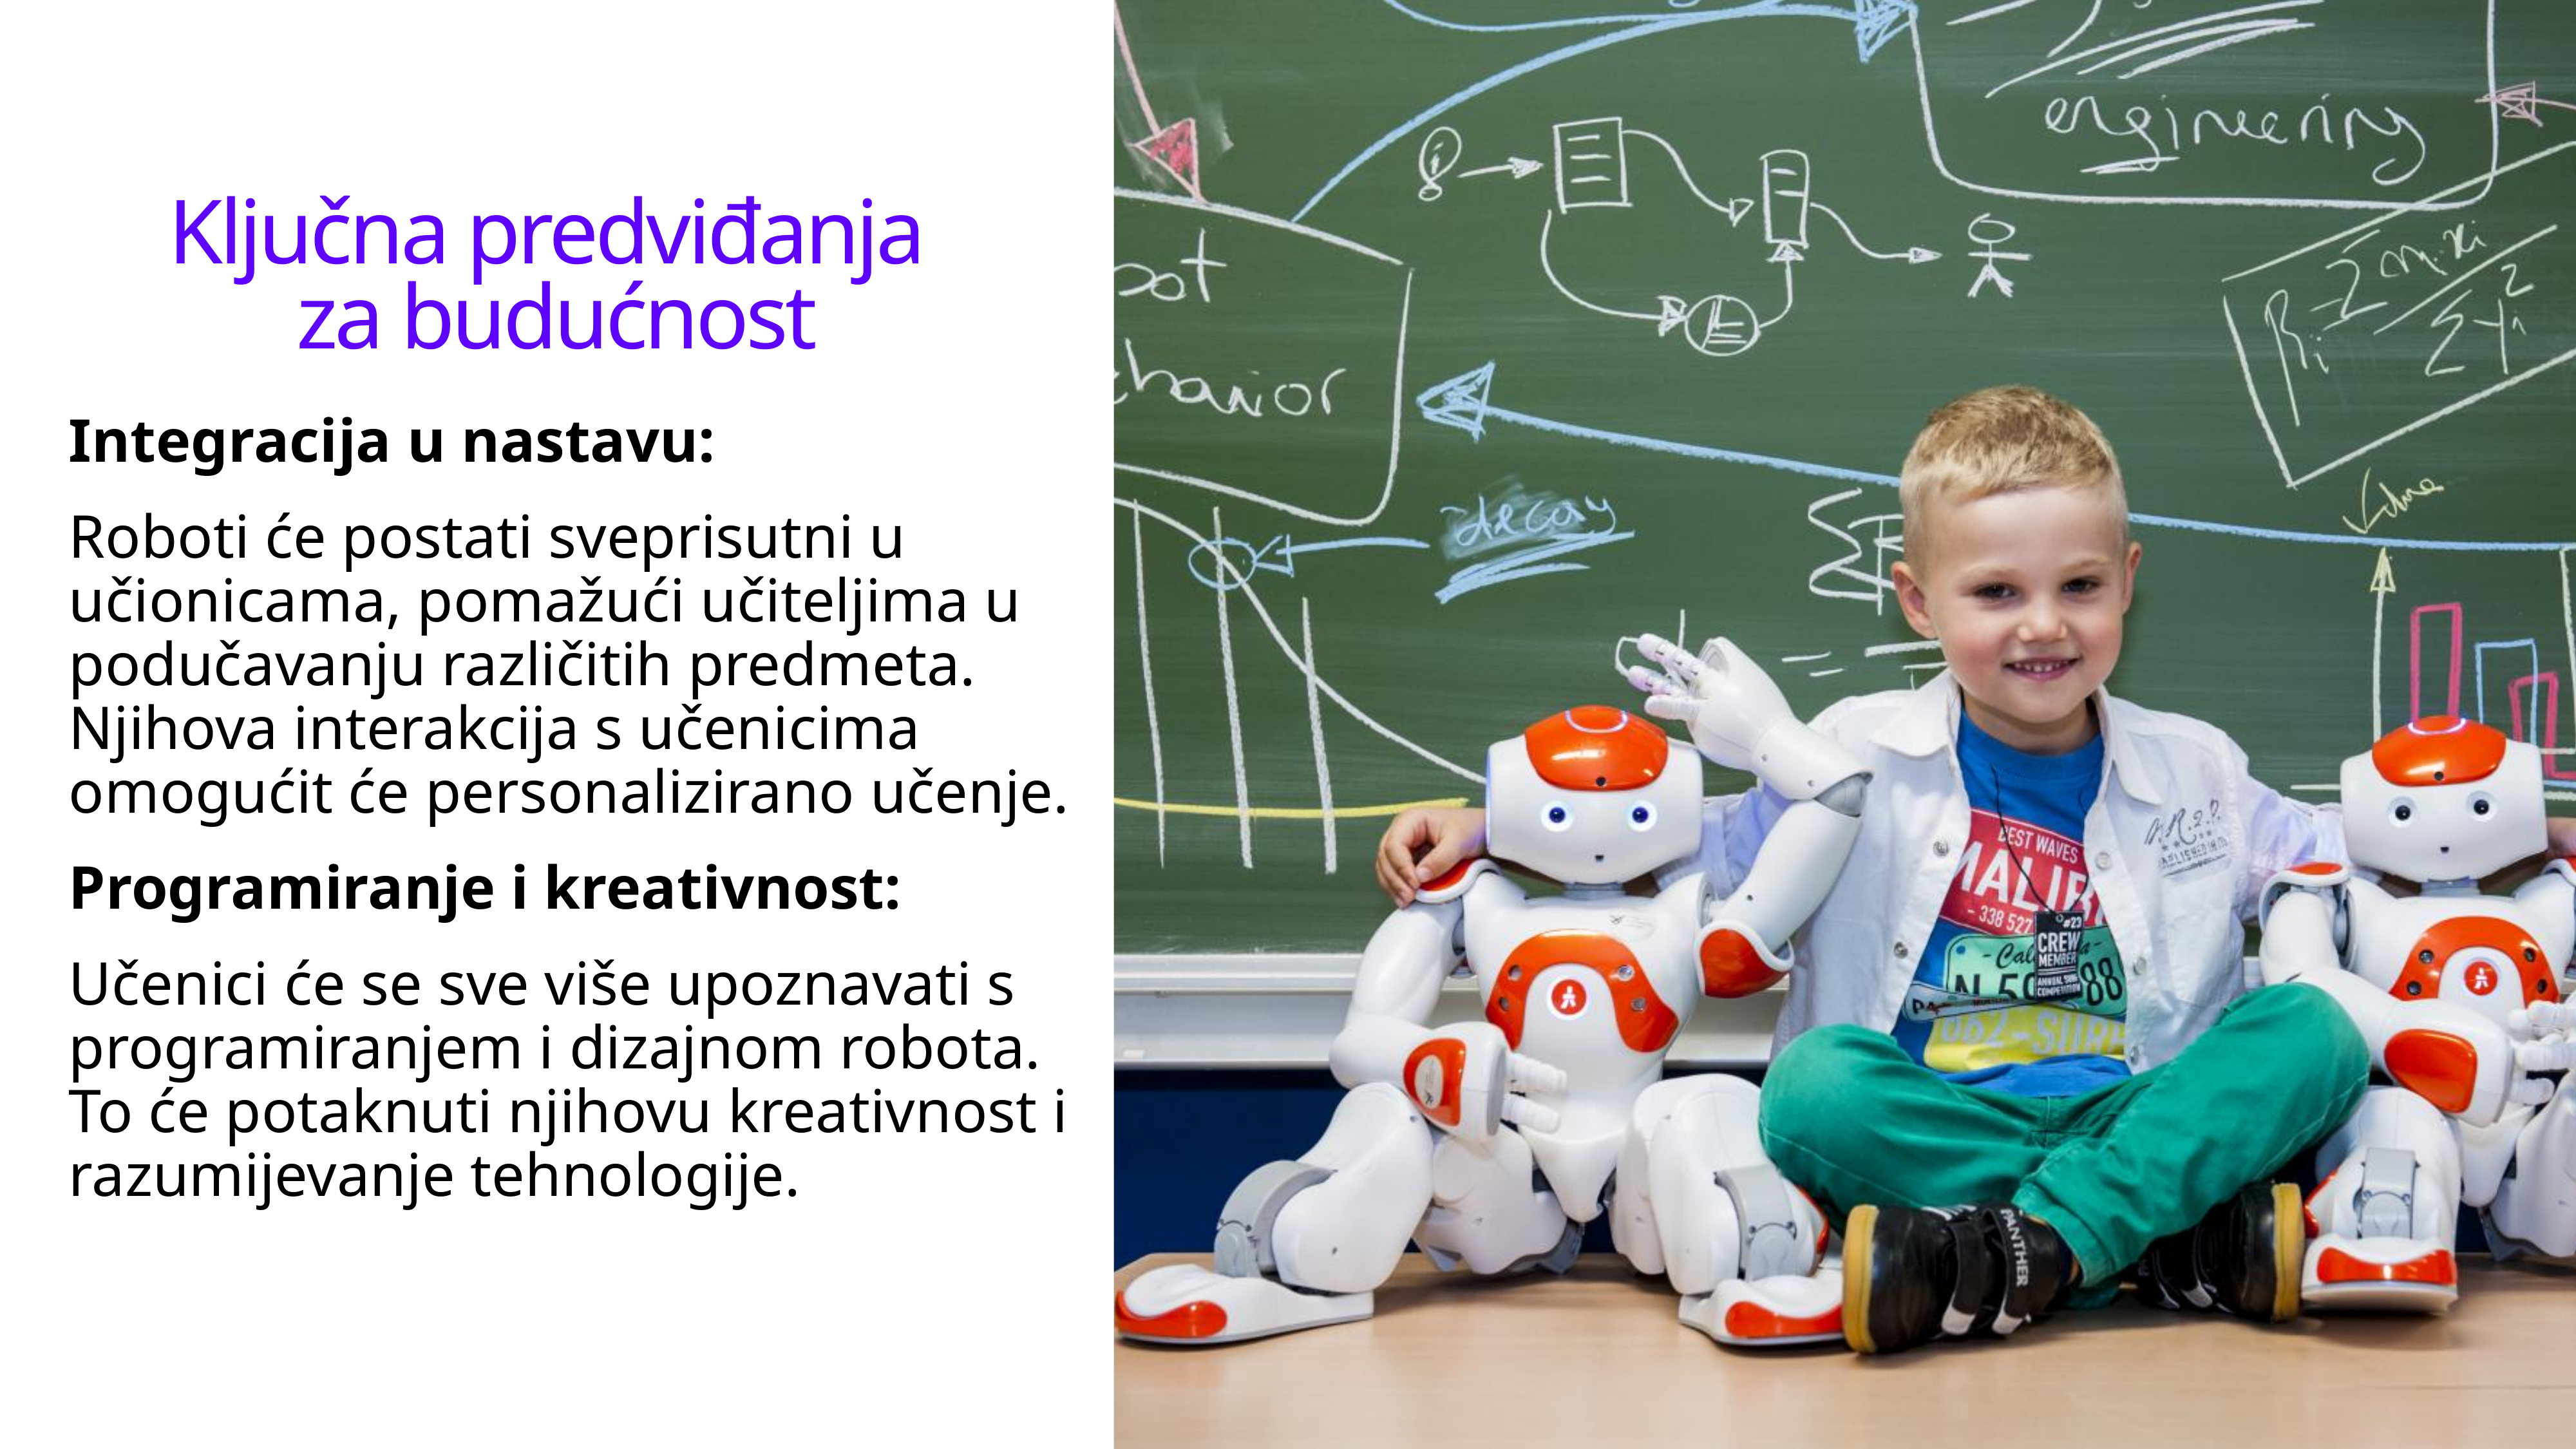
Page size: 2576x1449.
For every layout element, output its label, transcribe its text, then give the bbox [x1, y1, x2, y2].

picture [1113, 0, 2576, 1449]
list Integracija u nastavu: Roboti će postati sveprisutni u učionicama, pomažući učiteljima u podučavanju različitih predmeta. Njihova interakcija s učenicima omogućit će personalizirano učenje. Programiranje i kreativnost: Učenici će se sve više upoznavati s programiranjem i dizajnom robota. To će potaknuti njihovu kreativnost i razumijevanje tehnologije. [62, 405, 1087, 1298]
title Ključna predviđanja za budućnost [0, 166, 1113, 372]
